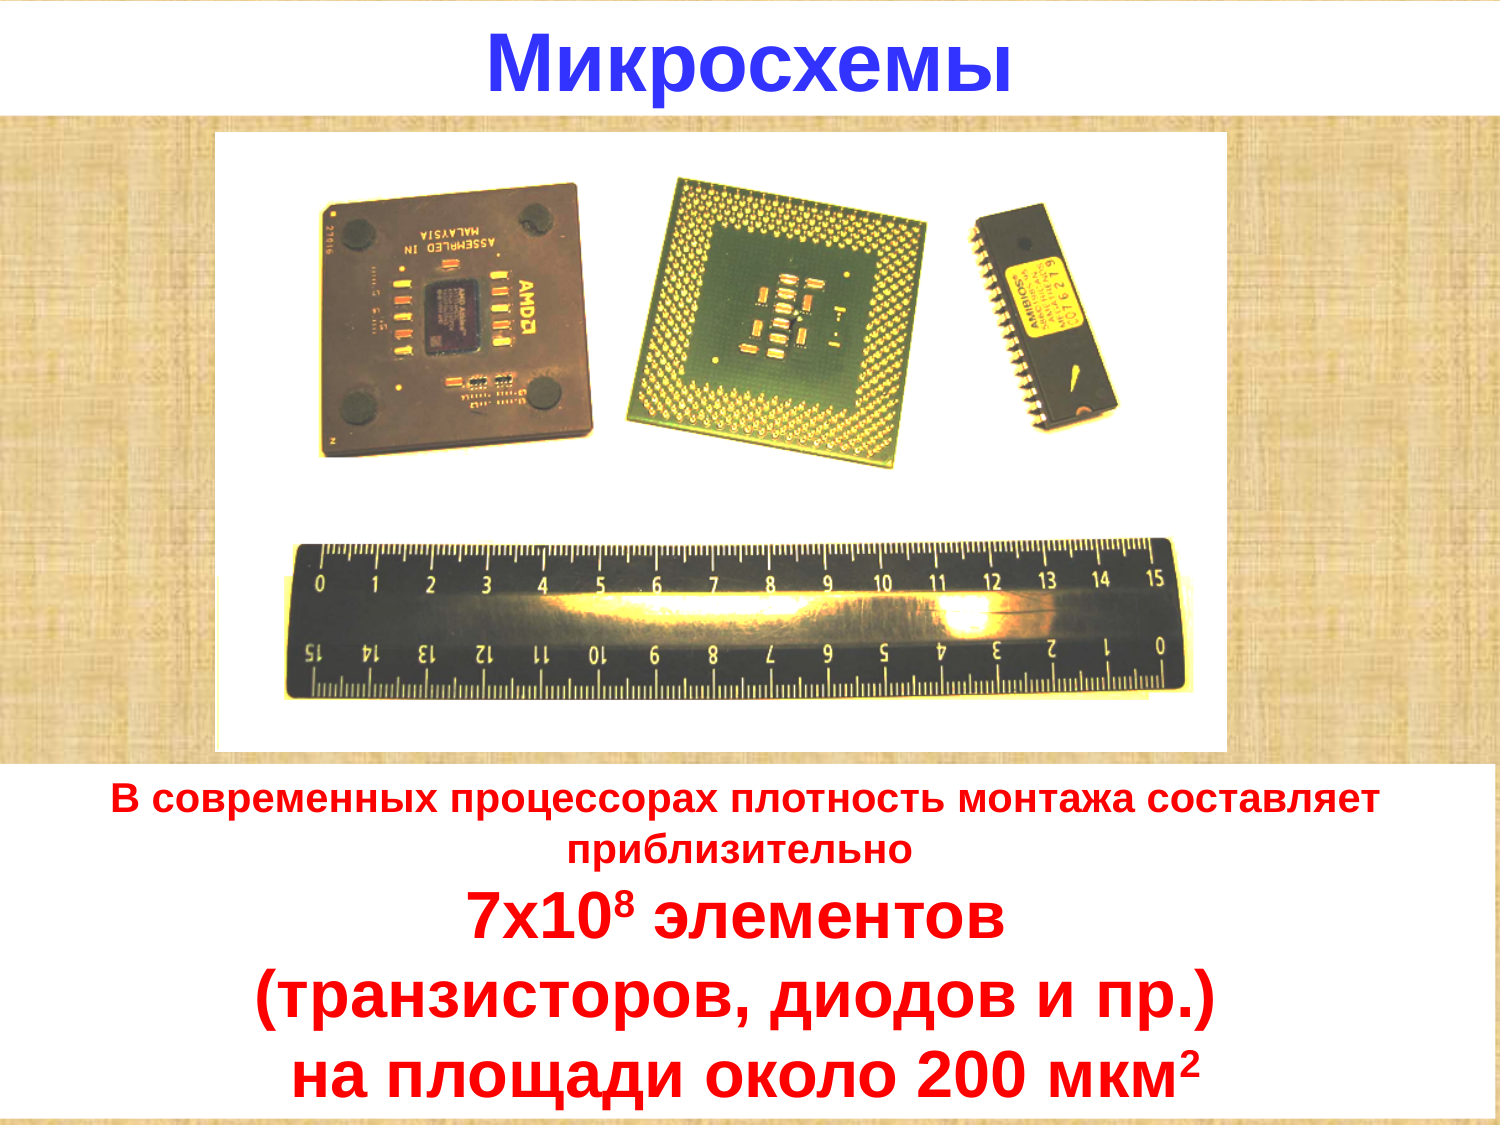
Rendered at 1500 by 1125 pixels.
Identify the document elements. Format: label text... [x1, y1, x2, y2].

picture [0, 116, 1500, 1125]
text_box Микросхемы [0, 1, 1500, 116]
text_box В современных процессорах плотность монтажа составляет приблизительно 7x108 элементов (транзисторов, диодов и пр.) на площади около 200 мкм2 [0, 763, 1496, 1119]
